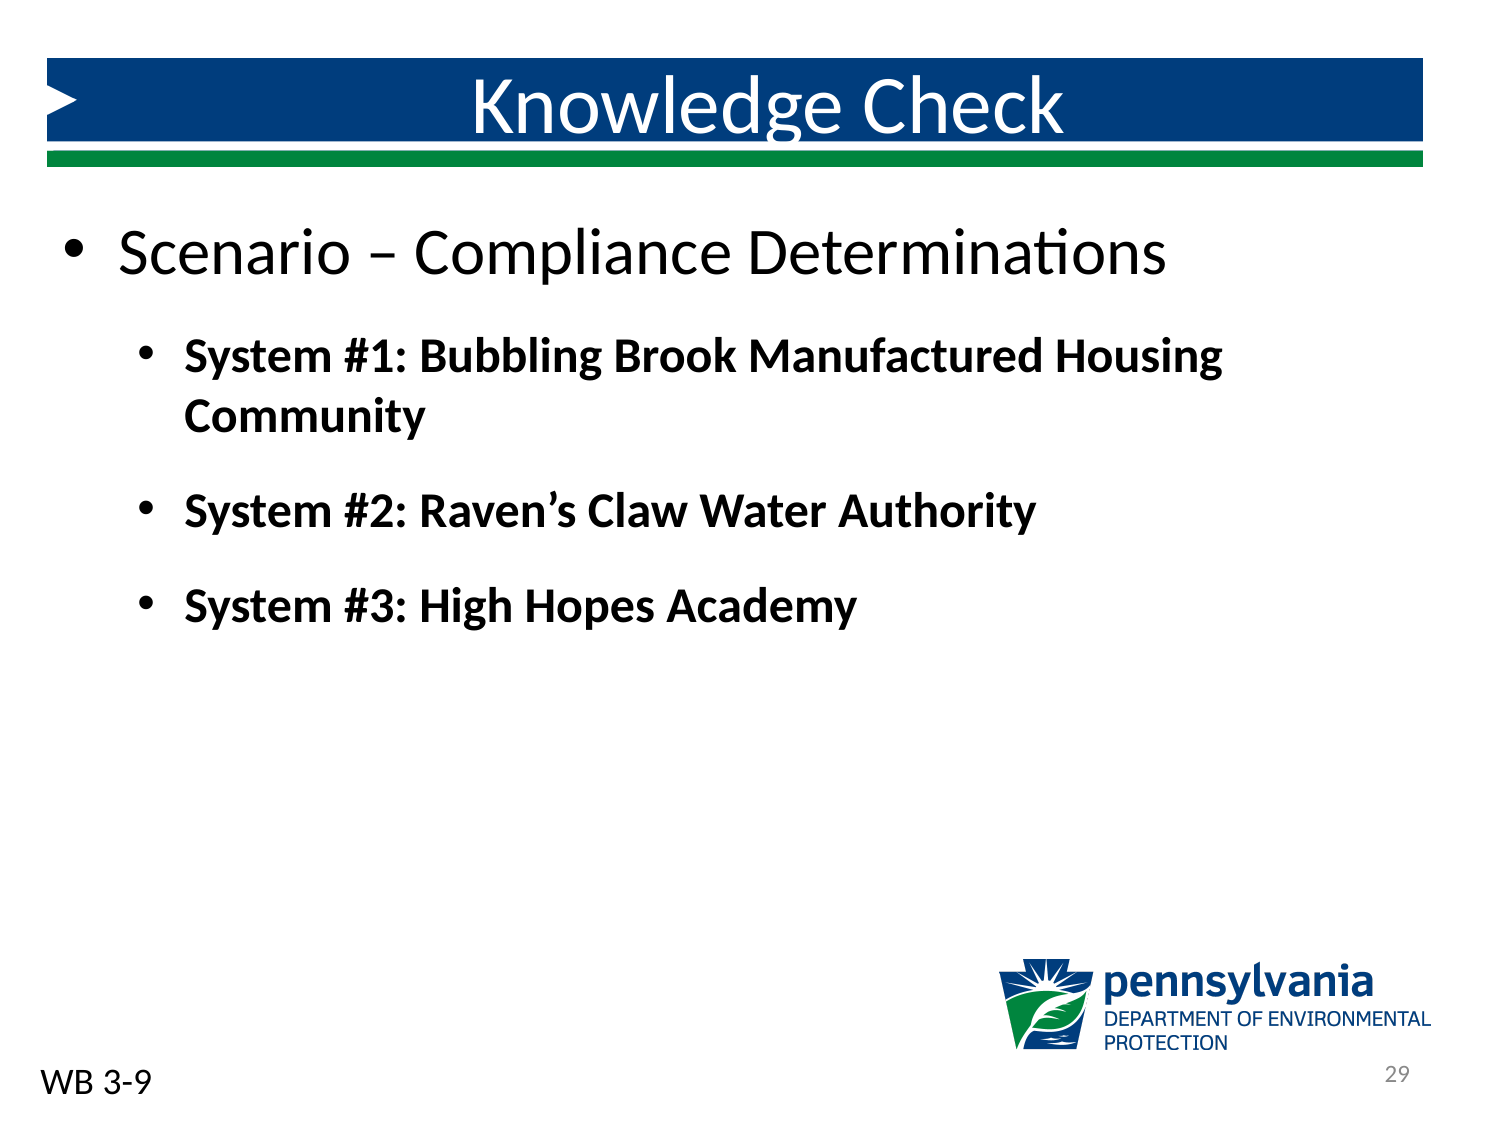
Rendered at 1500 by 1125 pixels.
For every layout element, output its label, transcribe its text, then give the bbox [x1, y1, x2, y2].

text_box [47, 58, 1423, 167]
slide_number 29 [1074, 1060, 1425, 1103]
picture [999, 958, 1431, 1051]
text_box Scenario – Compliance Determinations System #1: Bubbling Brook Manufactured Housing Community System #2: Raven’s Claw Water Authority System #3: High Hopes Academy [47, 200, 1425, 988]
text_box WB 3-9 [25, 1049, 168, 1110]
